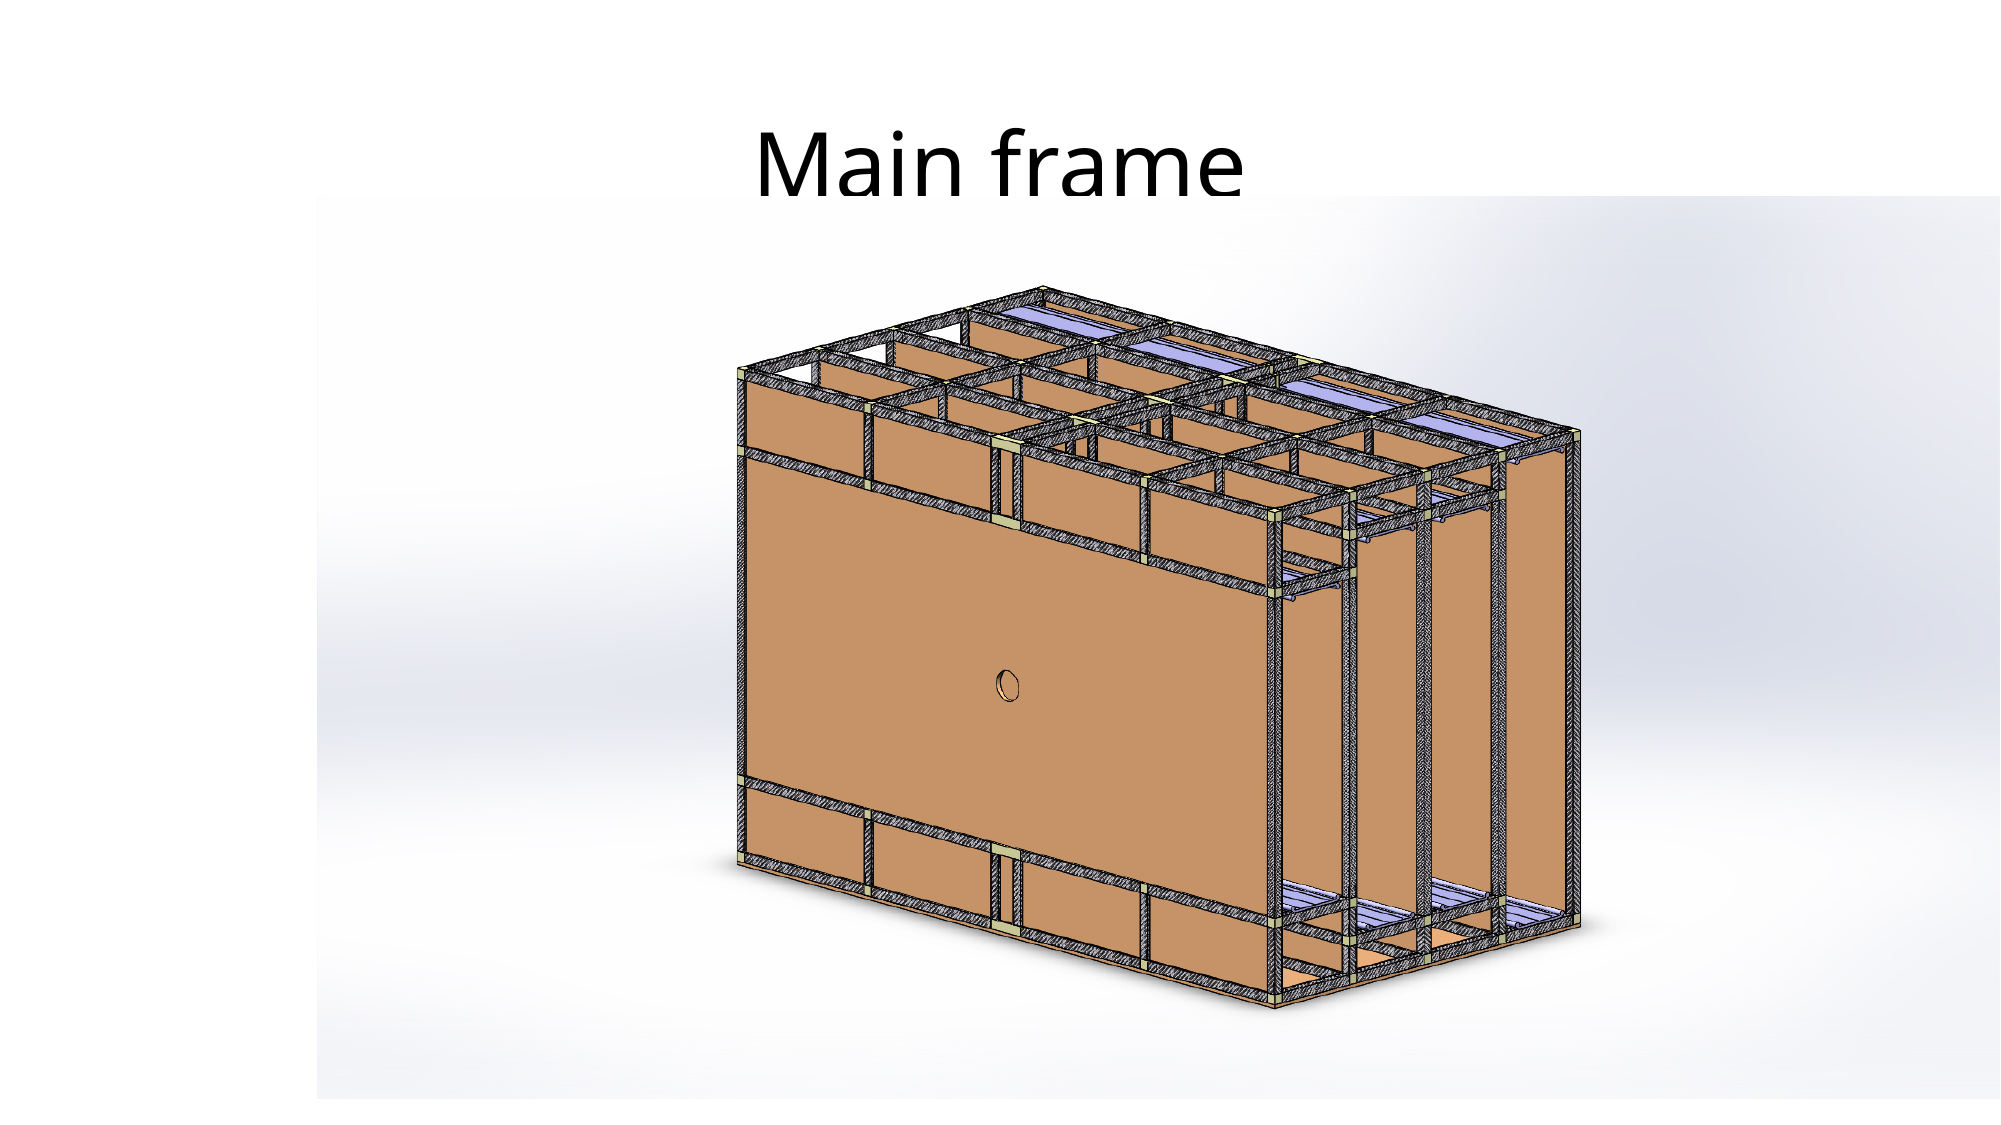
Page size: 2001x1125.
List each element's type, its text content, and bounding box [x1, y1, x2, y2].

title Main frame [137, 59, 1863, 278]
picture [316, 196, 2000, 1099]
